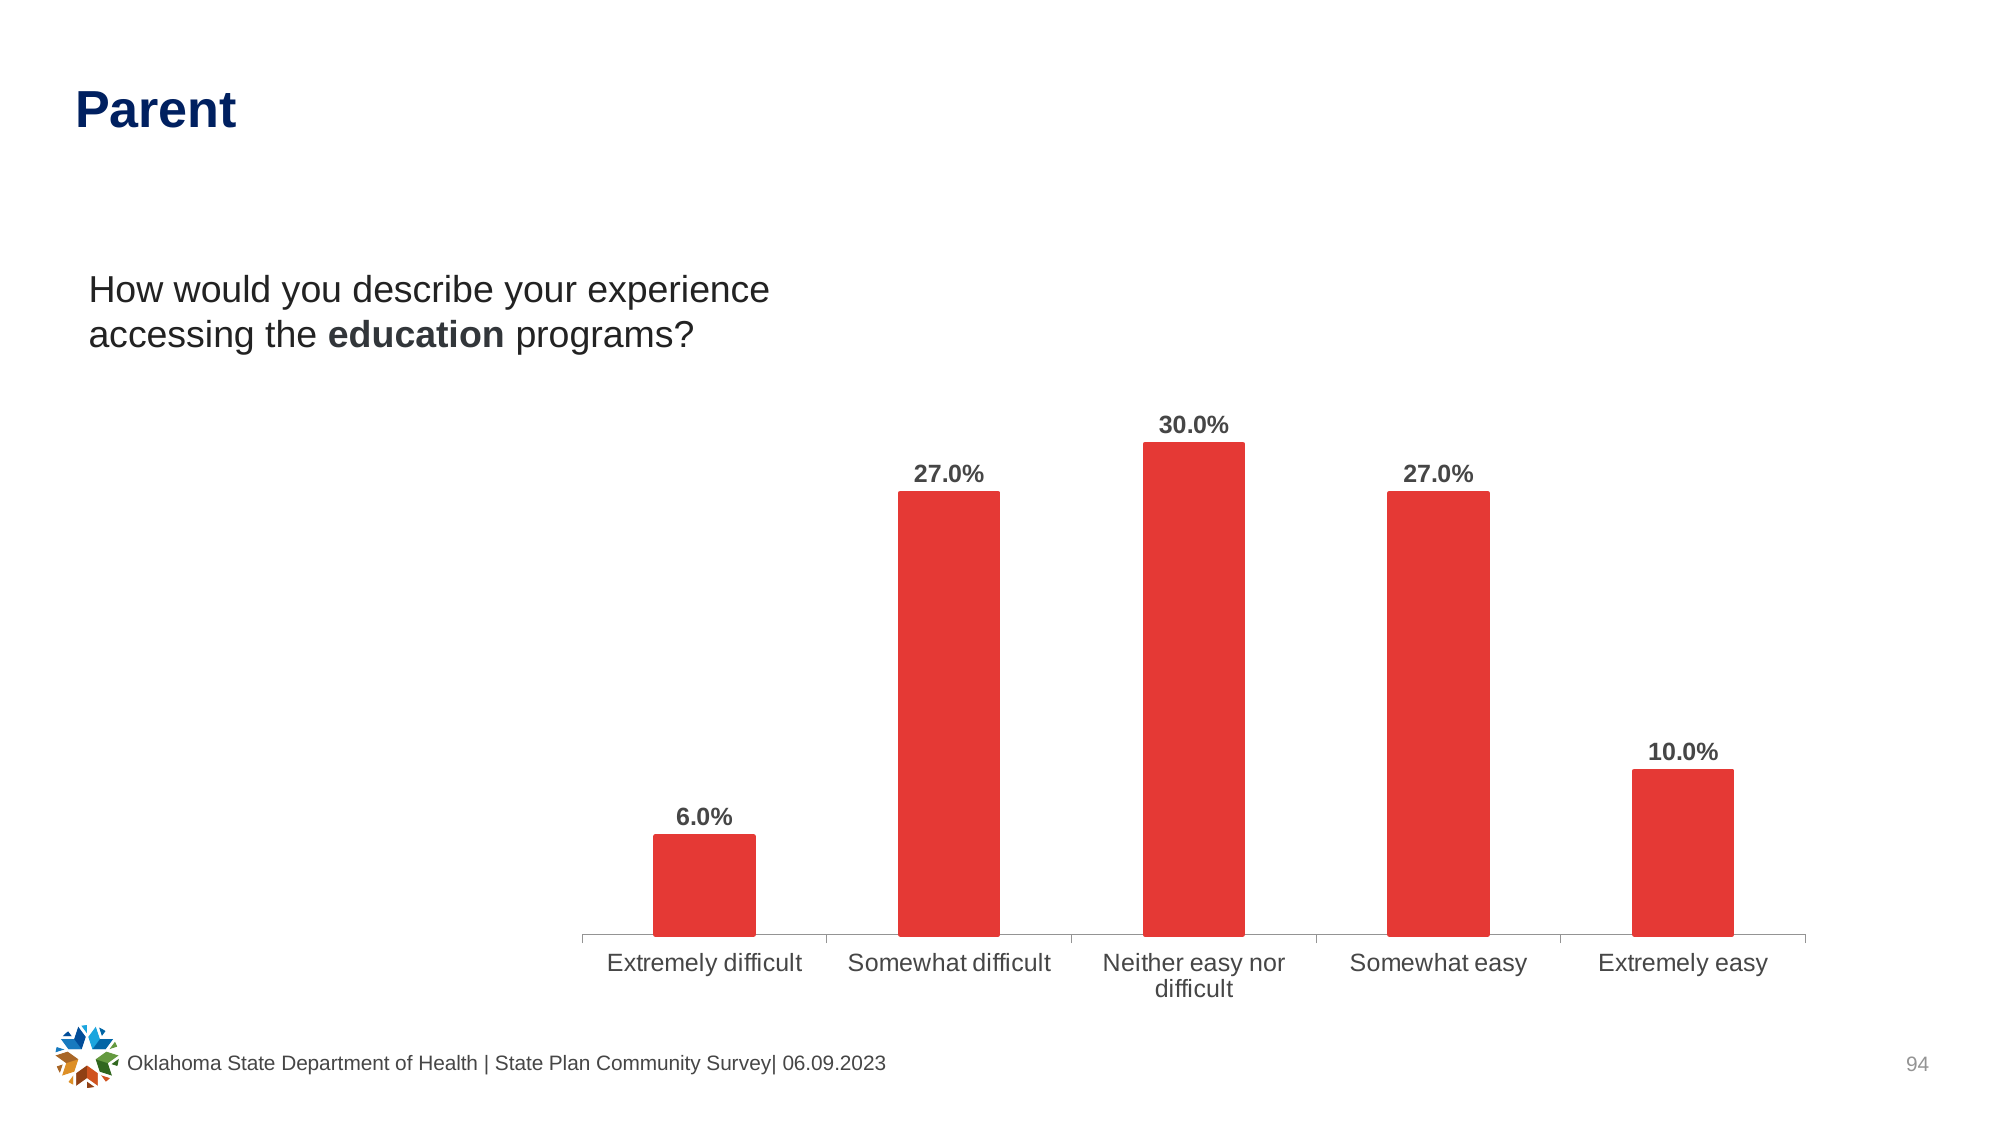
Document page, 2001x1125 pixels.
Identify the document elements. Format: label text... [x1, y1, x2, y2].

title Parent [75, 68, 1945, 206]
slide_number 94 [1494, 1046, 1945, 1079]
text_box How would you describe your experience accessing the education programs? [73, 257, 872, 408]
chart [556, 348, 1832, 1016]
footer Oklahoma State Department of Health | State Plan Community Survey| 06.09.2023 [127, 1045, 1463, 1078]
picture [55, 1025, 119, 1088]
